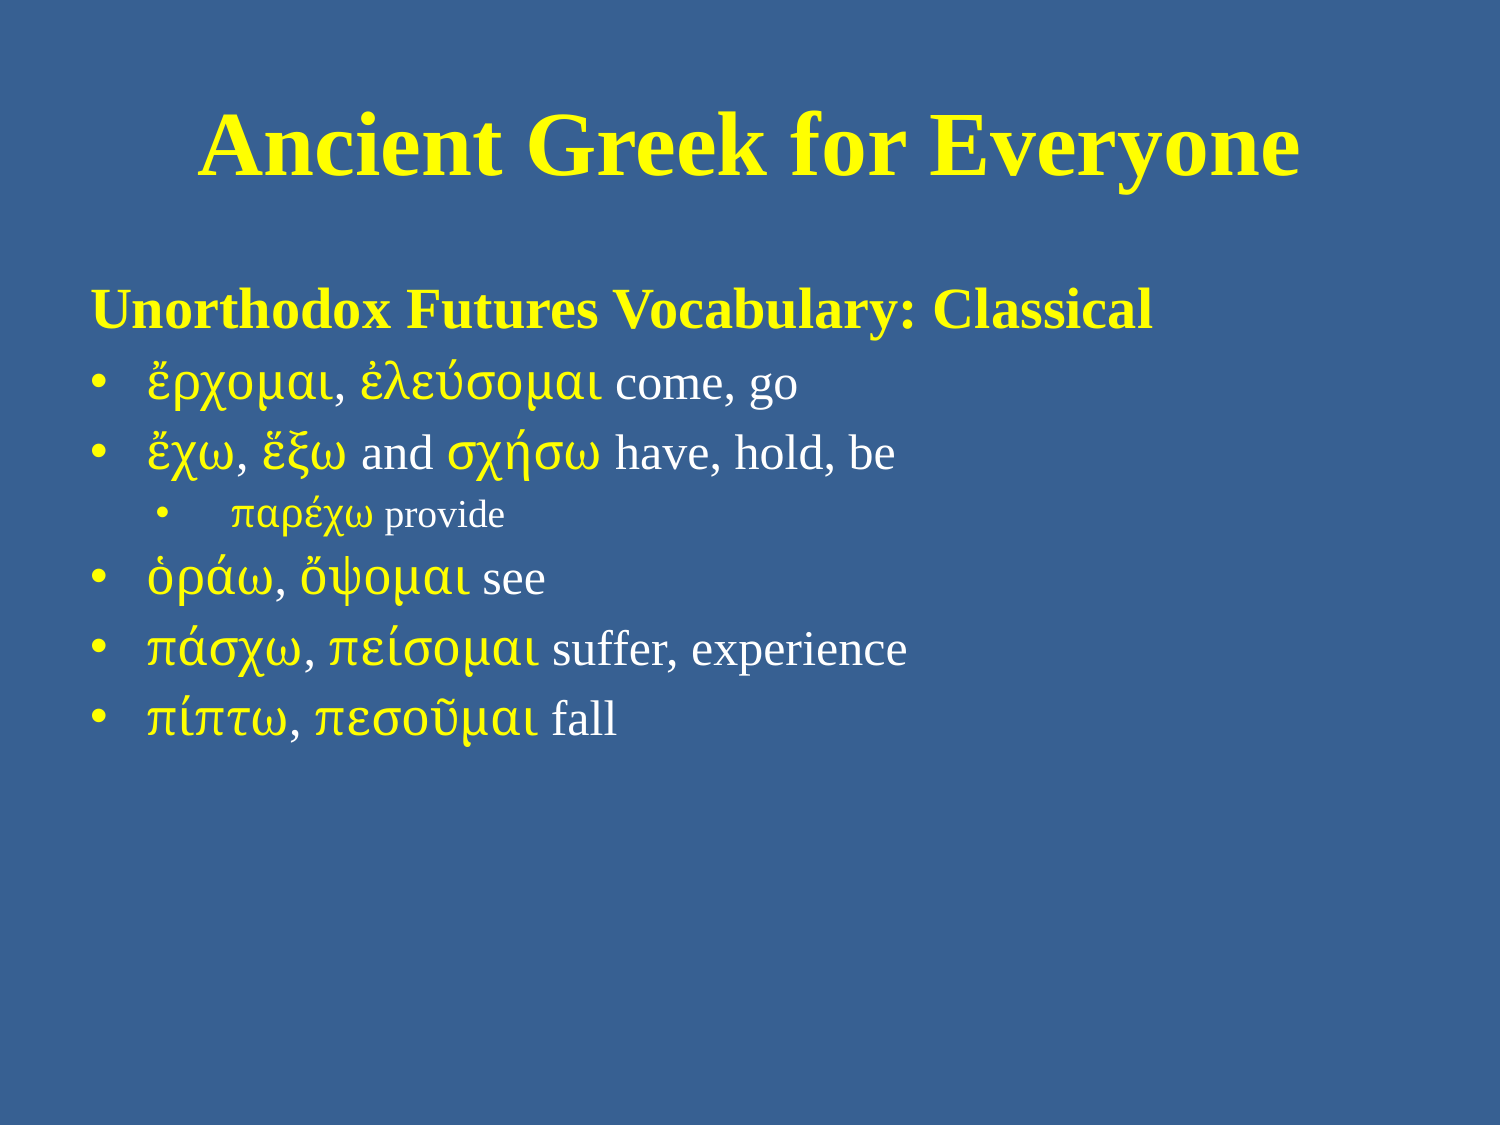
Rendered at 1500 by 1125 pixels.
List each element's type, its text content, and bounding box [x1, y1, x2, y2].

title Ancient Greek for Everyone [75, 45, 1425, 233]
list Unorthodox Futures Vocabulary: Classical ἔρχομαι, ἐλεύσομαι come, go ἔχω, ἕξω and σχήσω have, hold, be παρέχω provide ὁράω, ὄψομαι see πάσχω, πείσομαι suffer, experience πίπτω, πεσοῦμαι fall [75, 262, 1425, 1113]
